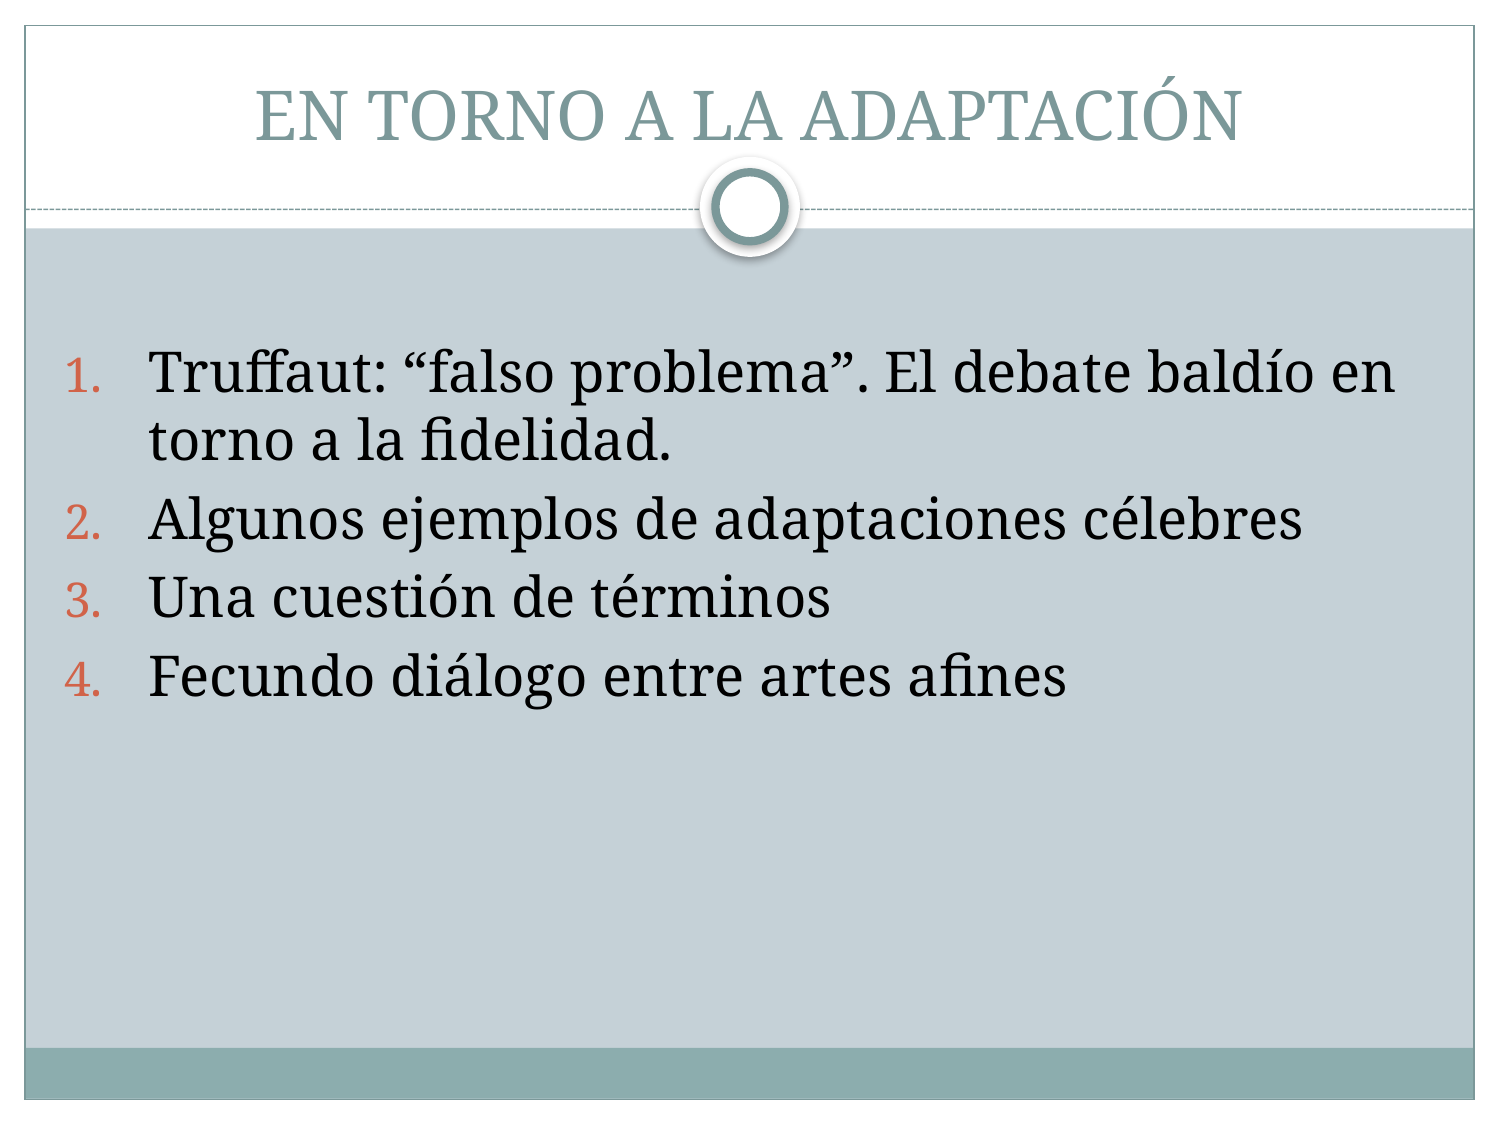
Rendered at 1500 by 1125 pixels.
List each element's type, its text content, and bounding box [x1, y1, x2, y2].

title EN TORNO A LA ADAPTACIÓN [49, 37, 1450, 162]
list Truffaut: “falso problema”. El debate baldío en torno a la fidelidad. Algunos ejemplos de adaptaciones célebres Una cuestión de términos Fecundo diálogo entre artes afines [49, 250, 1445, 1001]
